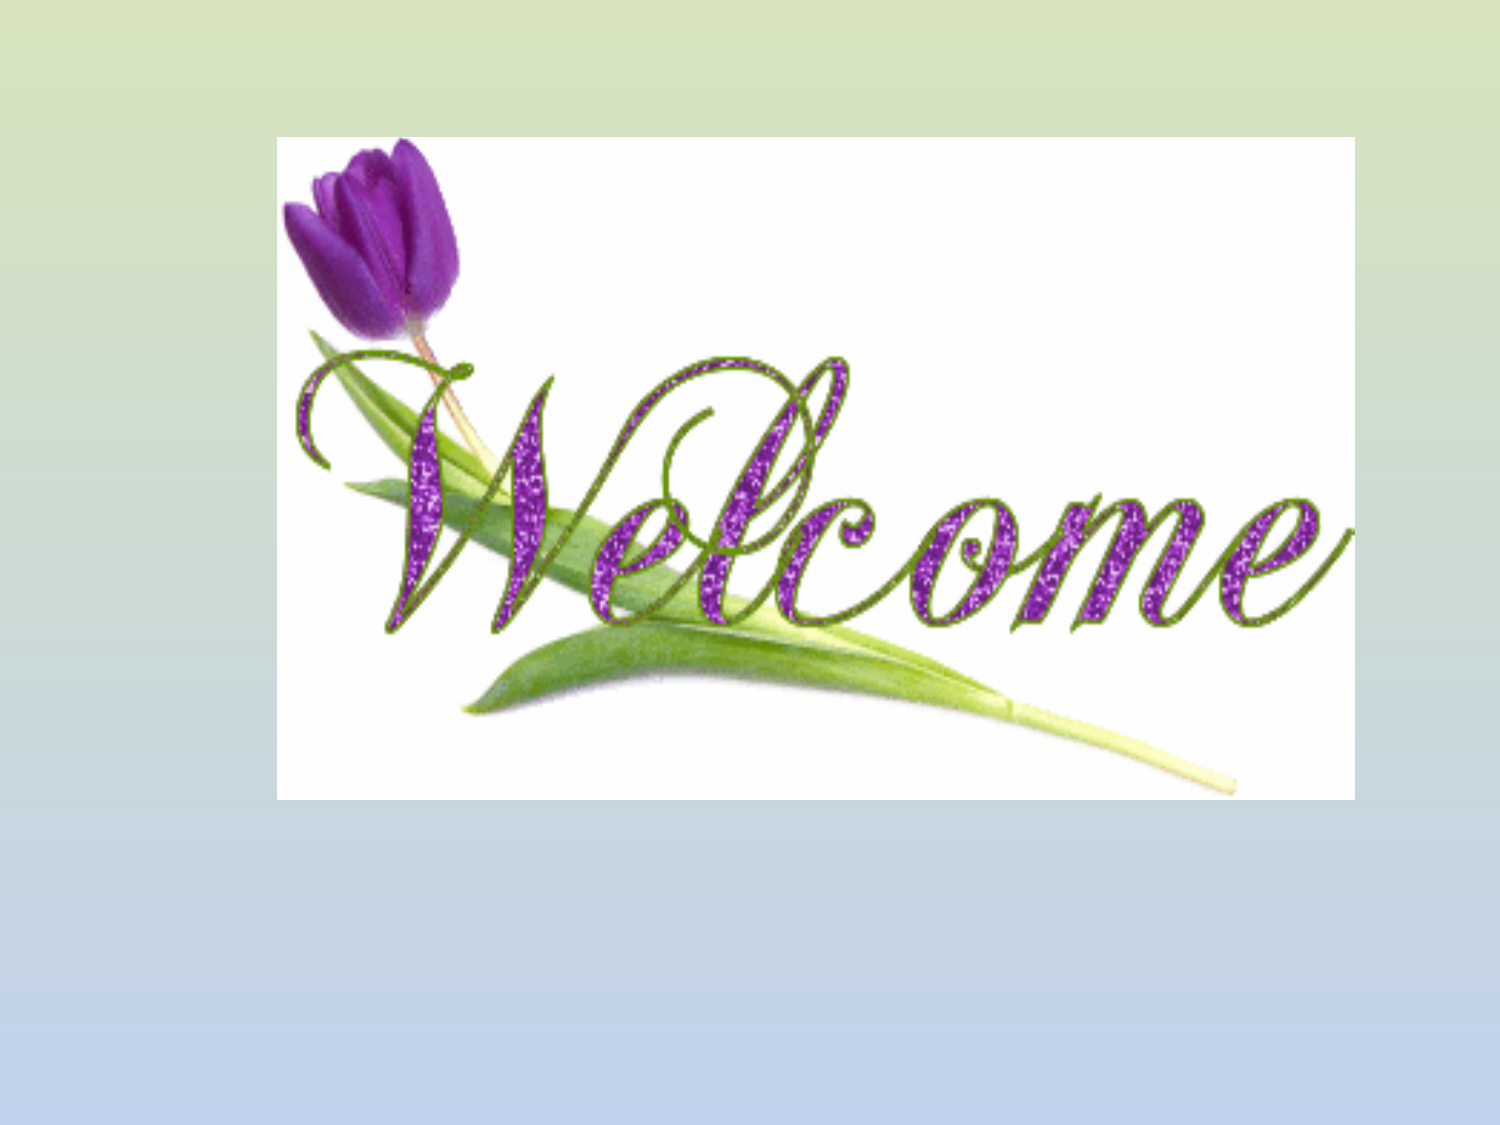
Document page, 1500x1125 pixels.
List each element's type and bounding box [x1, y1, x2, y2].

picture [276, 137, 1355, 801]
